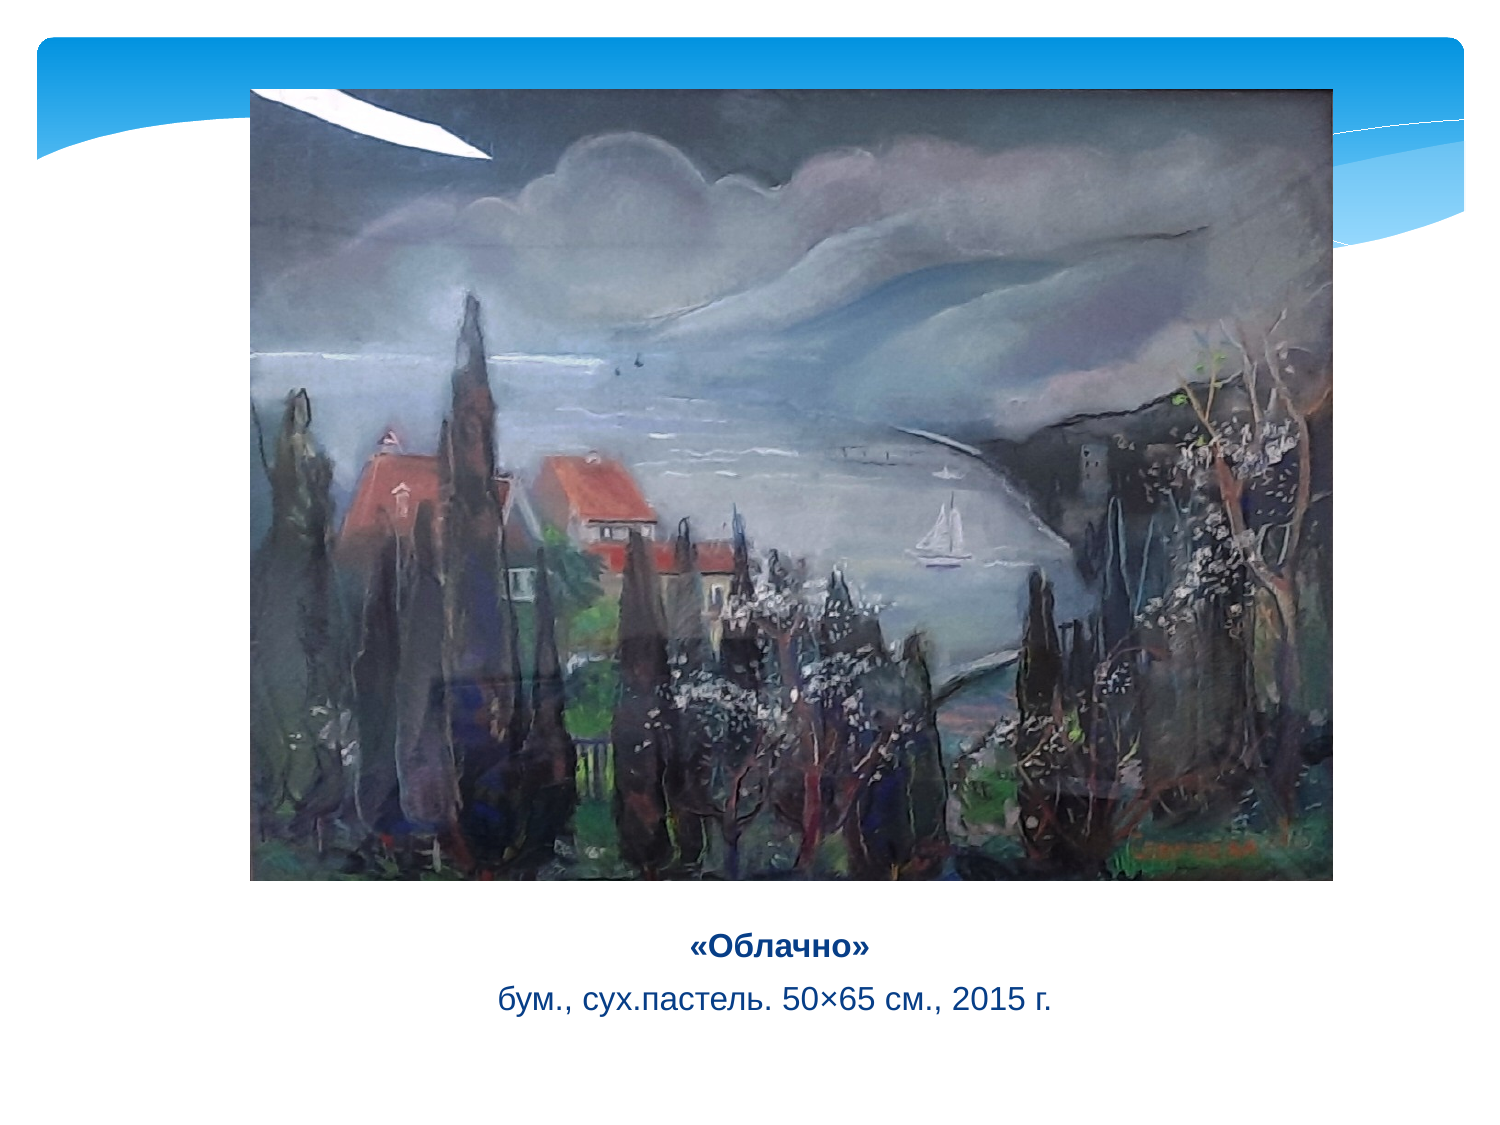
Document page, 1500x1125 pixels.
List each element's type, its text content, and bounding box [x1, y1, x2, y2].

list «Облачно» бум., сух.пастель. 50×65 см., 2015 г. [371, 916, 1179, 1047]
picture [250, 89, 1334, 881]
